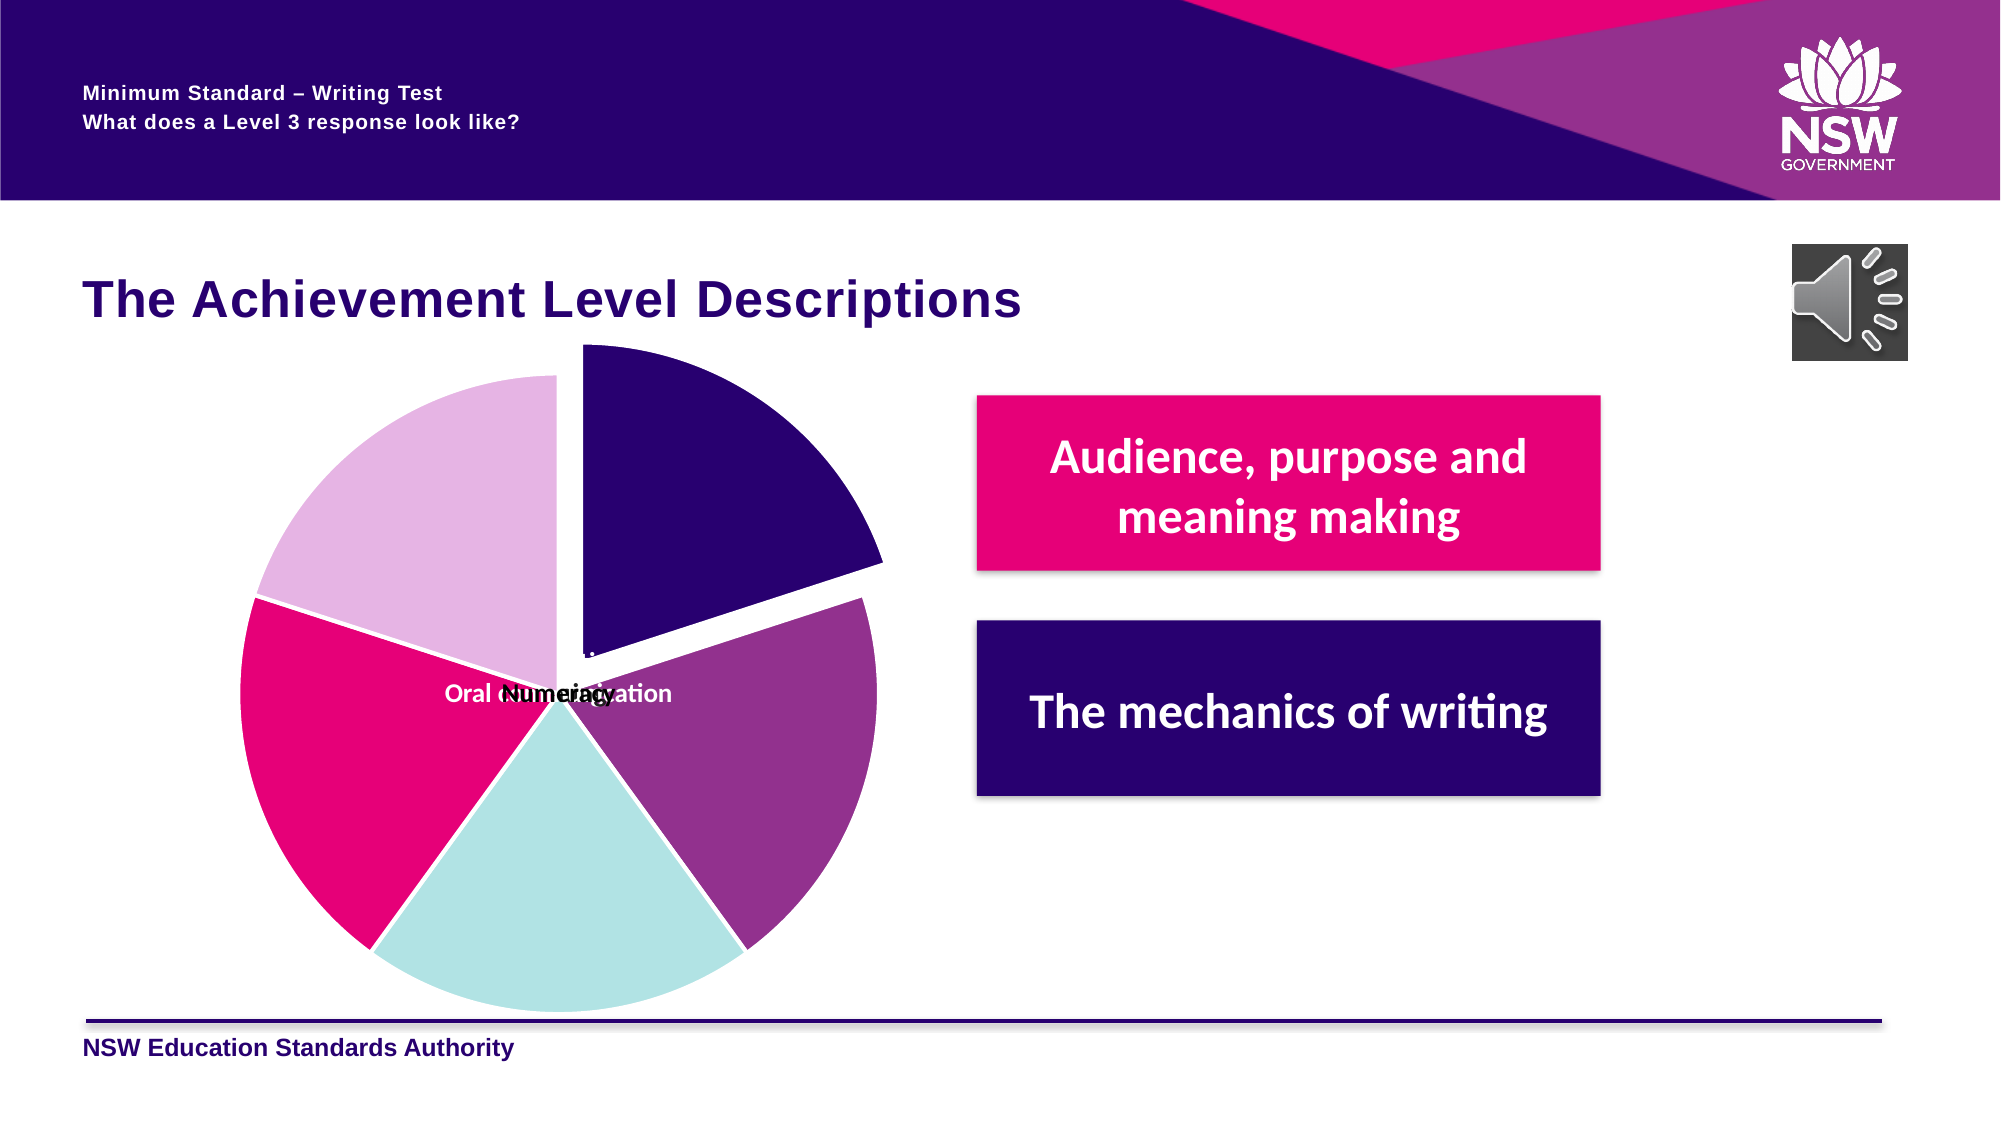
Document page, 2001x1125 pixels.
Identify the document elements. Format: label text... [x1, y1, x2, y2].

text_box Audience, purpose and meaning making [1159, 394, 1601, 571]
text_box The mechanics of writing [1159, 620, 1601, 797]
text_box The Achievement Level Descriptions [67, 258, 1871, 381]
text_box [0, 296, 1156, 1060]
list Minimum Standard – Writing Test What does a Level 3 response look like? [67, 71, 1324, 137]
picture [0, 0, 2001, 1125]
